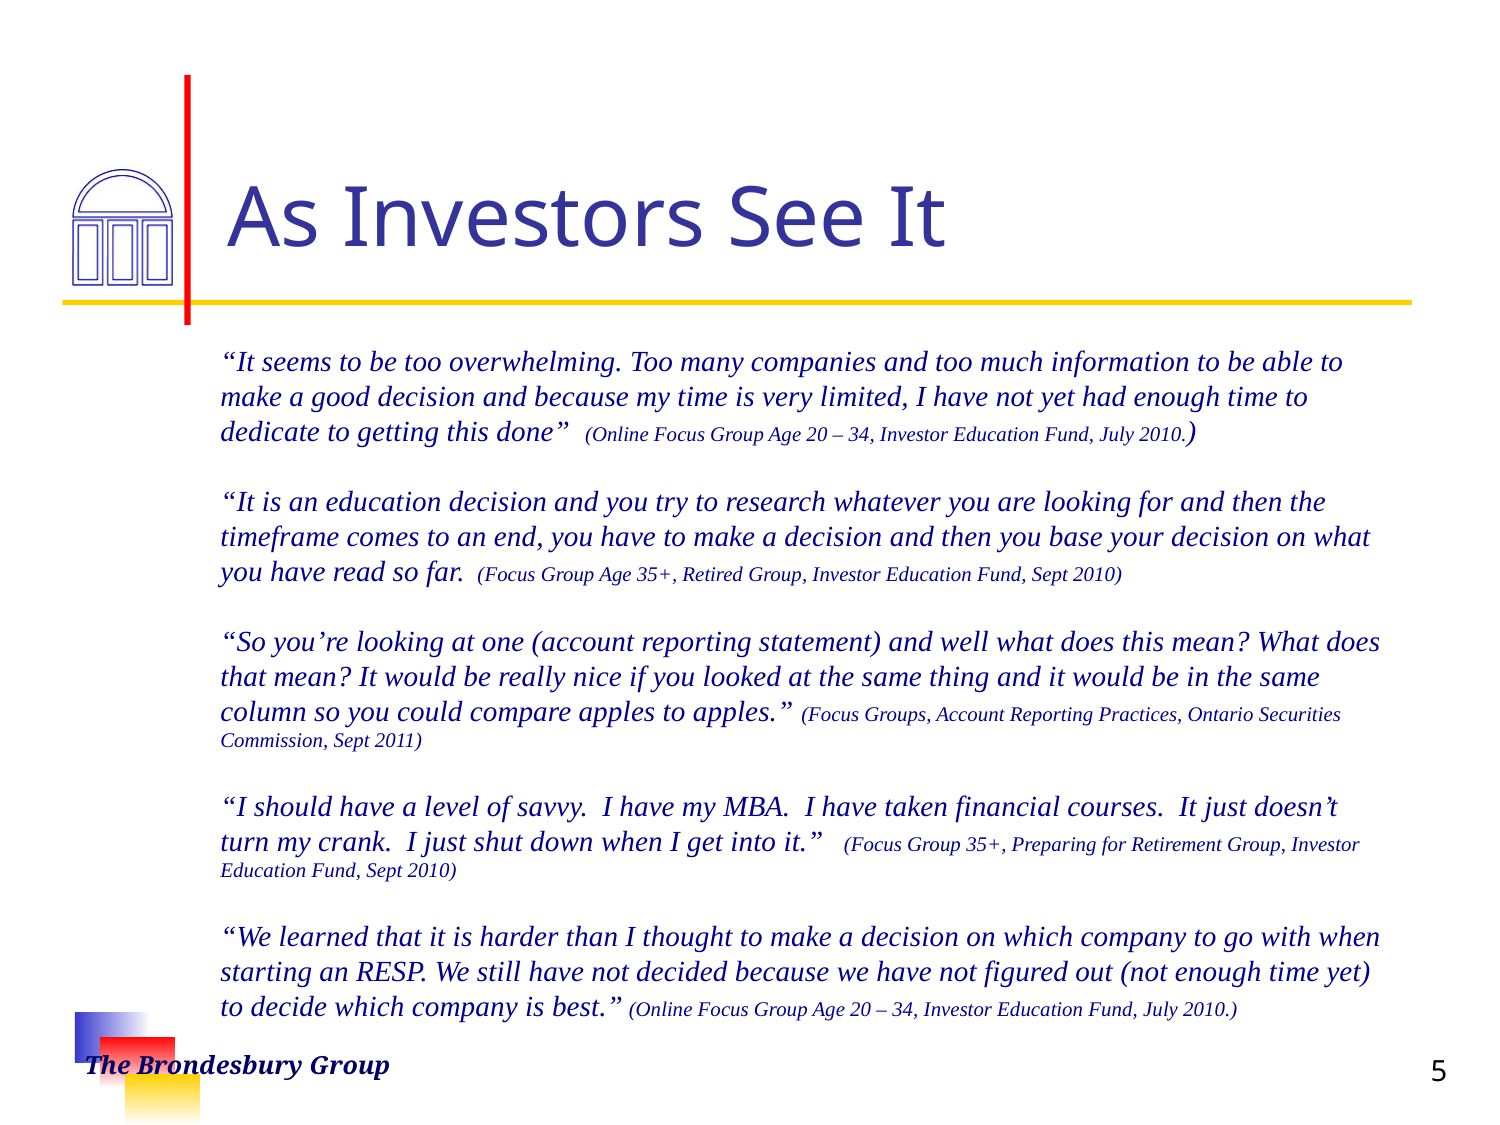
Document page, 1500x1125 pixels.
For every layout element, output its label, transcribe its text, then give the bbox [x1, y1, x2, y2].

picture [66, 163, 180, 291]
text_box “It seems to be too overwhelming. Too many companies and too much information to be able to make a good decision and because my time is very limited, I have not yet had enough time to dedicate to getting this done” (Online Focus Group Age 20 – 34, Investor Education Fund, July 2010.) “It is an education decision and you try to research whatever you are looking for and then the timeframe comes to an end, you have to make a decision and then you base your decision on what you have read so far. (Focus Group Age 35+, Retired Group, Investor Education Fund, Sept 2010) “So you’re looking at one (account reporting statement) and well what does this mean? What does that mean? It would be really nice if you looked at the same thing and it would be in the same column so you could compare apples to apples.” (Focus Groups, Account Reporting Practices, Ontario Securities Commission, Sept 2011) “I should have a level of savvy. I have my MBA. I have taken financial courses. It just doesn’t turn my crank. I just shut down when I get into it.” (Focus Group 35+, Preparing for Retirement Group, Investor Education Fund, Sept 2010) “We learned that it is harder than I thought to make a decision on which company to go with when starting an RESP. We still have not decided because we have not figured out (not enough time yet) to decide which company is best.” (Online Focus Group Age 20 – 34, Investor Education Fund, July 2010.) [205, 335, 1398, 1030]
title As Investors See It [212, 147, 1392, 279]
slide_number 5 [1149, 1024, 1463, 1101]
